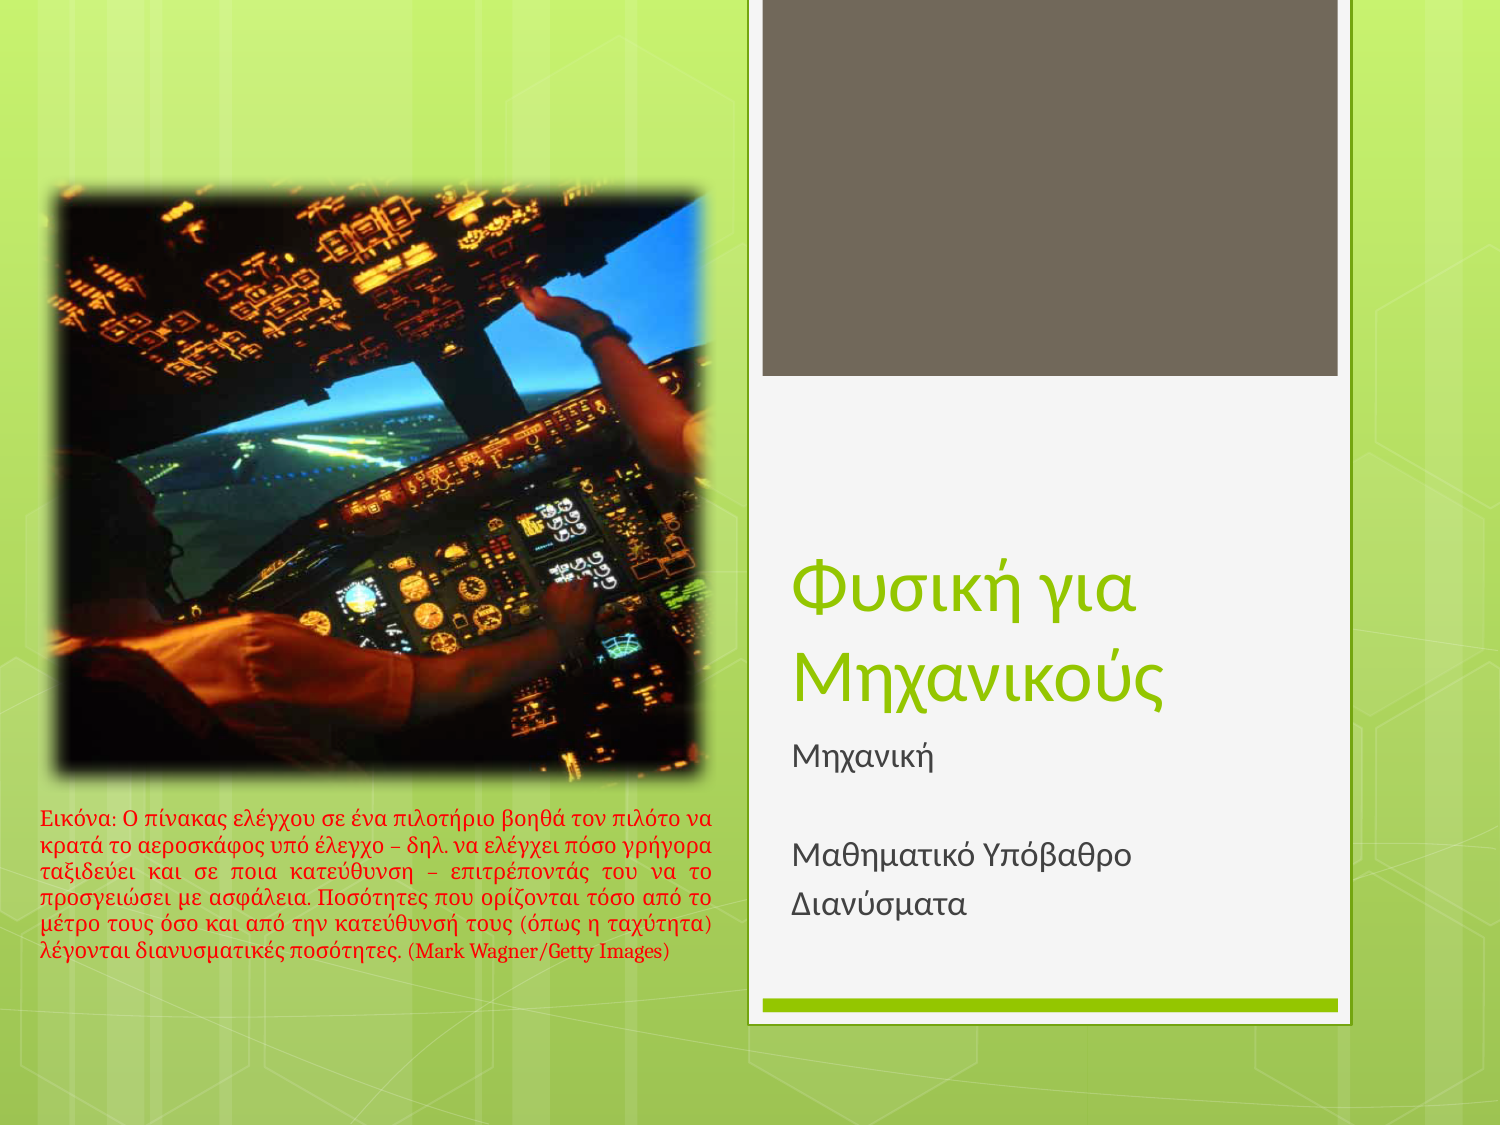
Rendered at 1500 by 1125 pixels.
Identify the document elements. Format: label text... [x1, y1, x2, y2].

text_box Εικόνα: Ο πίνακας ελέγχου σε ένα πιλοτήριο βοηθά τον πιλότο να κρατά το αεροσκάφος υπό έλεγχο – δηλ. να ελέγχει πόσο γρήγορα ταξιδεύει και σε ποια κατεύθυνση – επιτρέποντάς του να το προσγειώσει με ασφάλεια. Ποσότητες που ορίζονται τόσο από το μέτρο τους όσο και από την κατεύθυνσή τους (όπως η ταχύτητα) λέγονται διανυσματικές ποσότητες. (Mark Wagner/Getty Images) [24, 797, 728, 970]
subtitle Μηχανική Μαθηματικό Υπόβαθρο Διανύσματα [776, 725, 1320, 933]
title Φυσική για Μηχανικούς [776, 444, 1320, 724]
picture [36, 174, 717, 794]
